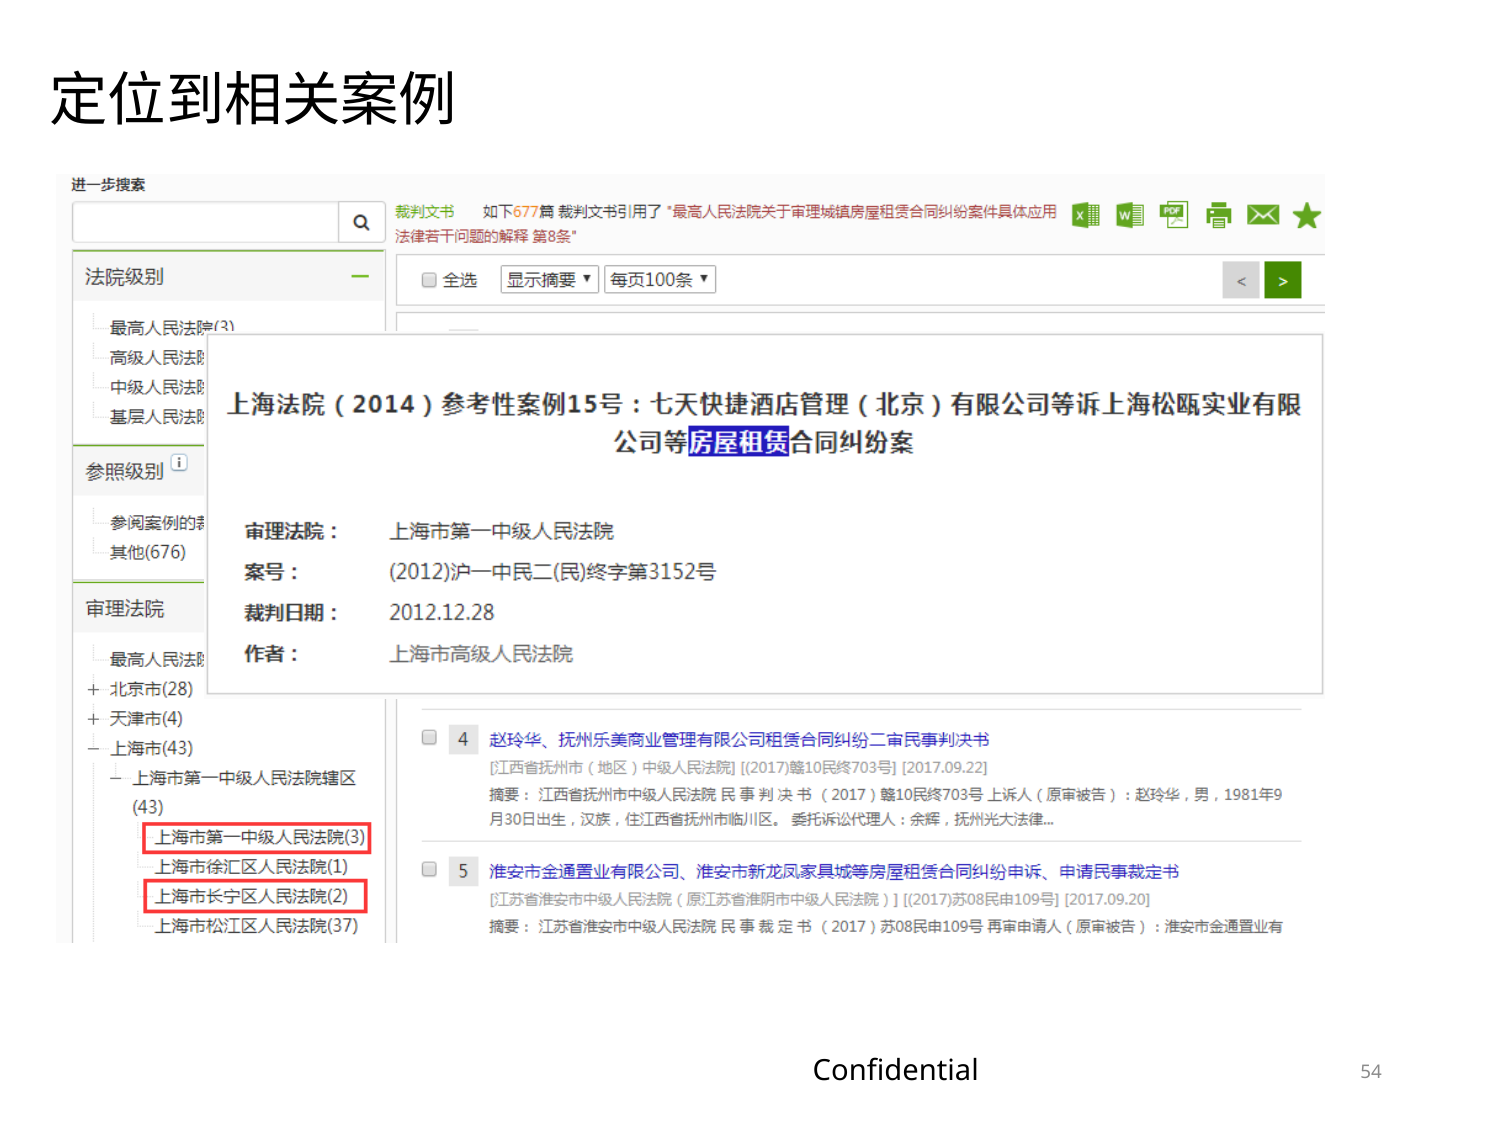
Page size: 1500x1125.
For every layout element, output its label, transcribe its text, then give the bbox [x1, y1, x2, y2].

slide_number 53 [1059, 1042, 1397, 1103]
text_box 定位到相关案例 [34, 54, 1446, 140]
picture [56, 174, 1325, 944]
